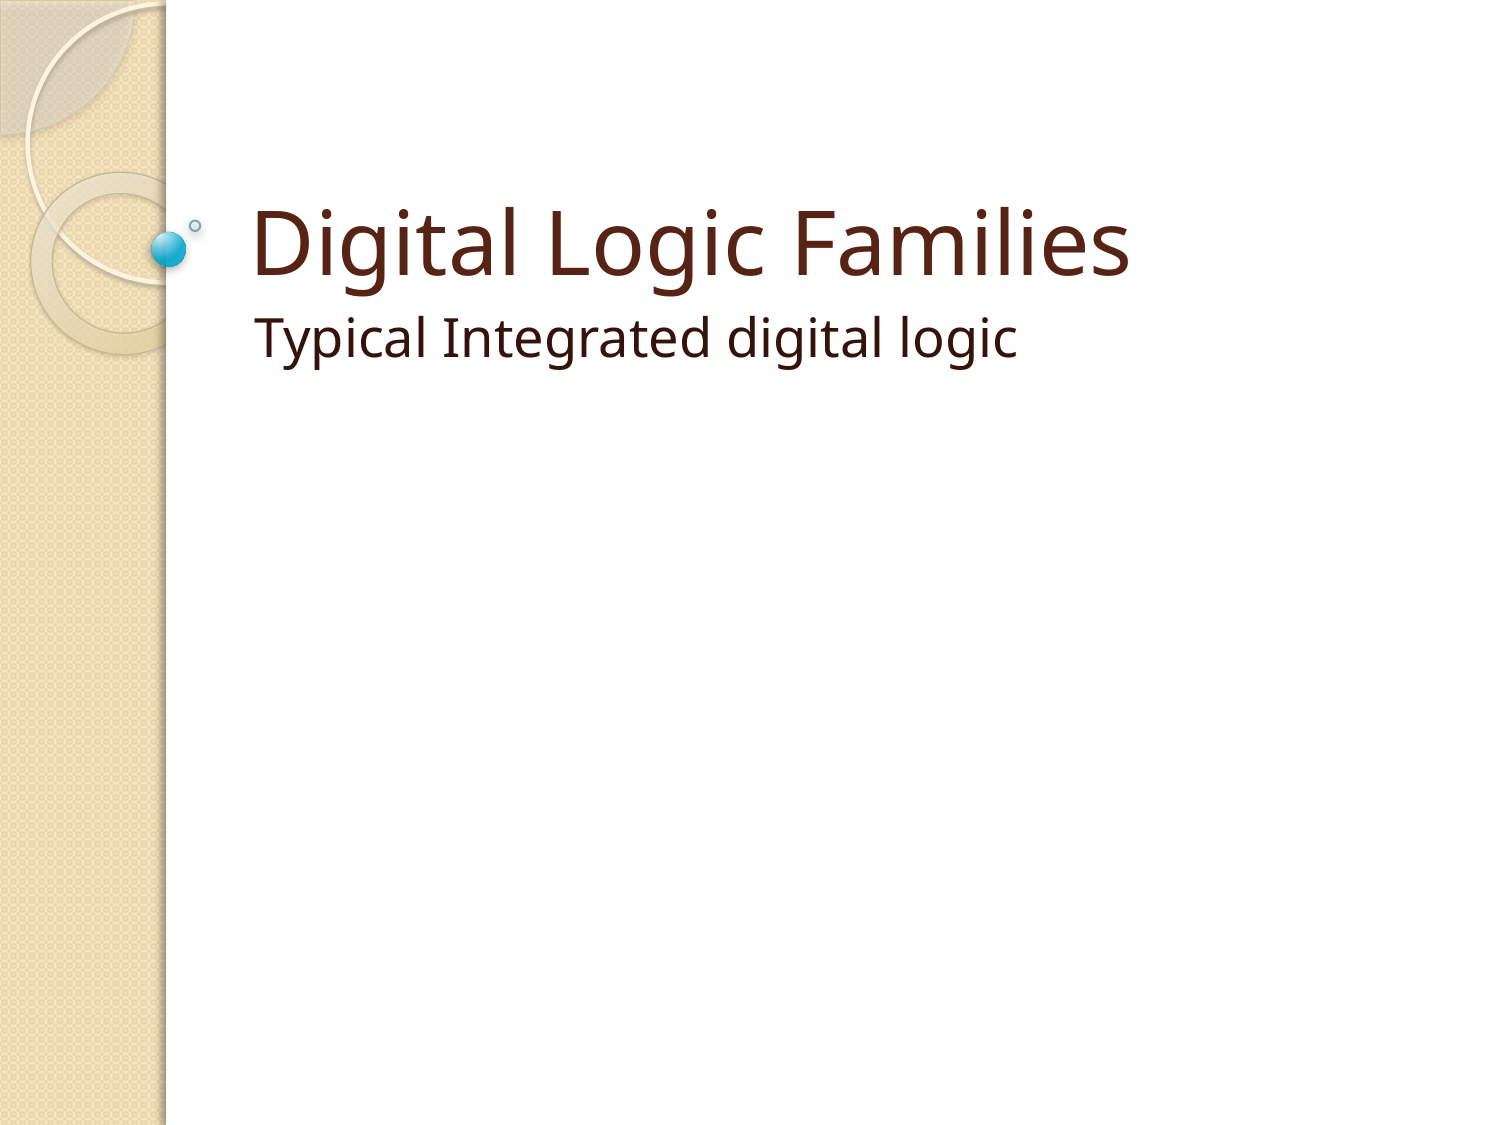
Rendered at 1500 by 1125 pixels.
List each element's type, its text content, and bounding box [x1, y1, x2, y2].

title Digital Logic Families [234, 59, 1450, 301]
subtitle Typical Integrated digital logic [234, 303, 1450, 591]
